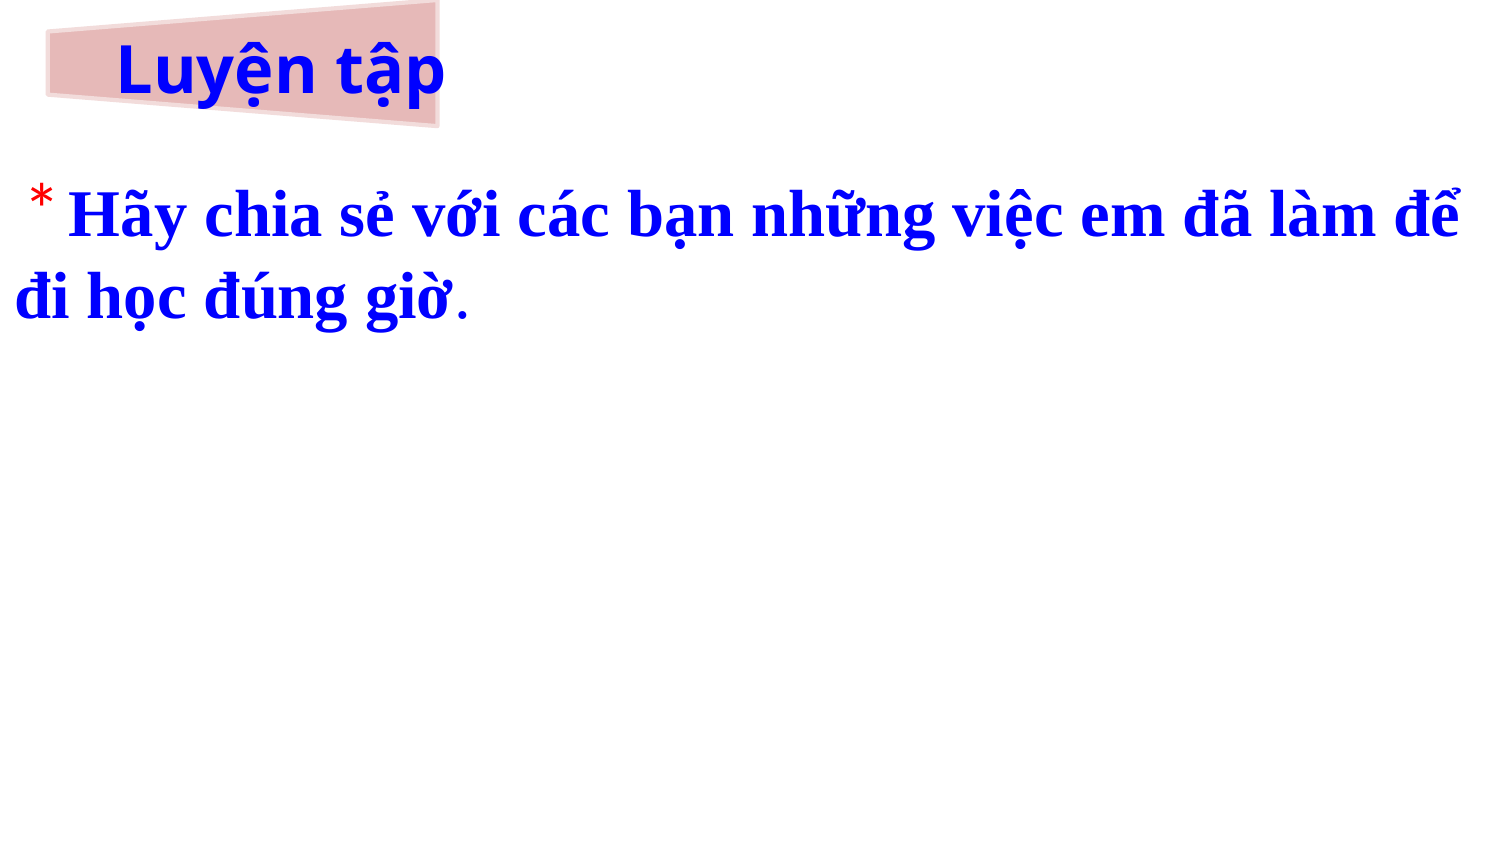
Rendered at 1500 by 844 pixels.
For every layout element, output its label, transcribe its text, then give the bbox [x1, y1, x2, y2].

title Luyện tập [0, 0, 563, 141]
text_box * Hãy chia sẻ với các bạn những việc em đã làm để đi học đúng giờ. [0, 154, 1500, 339]
